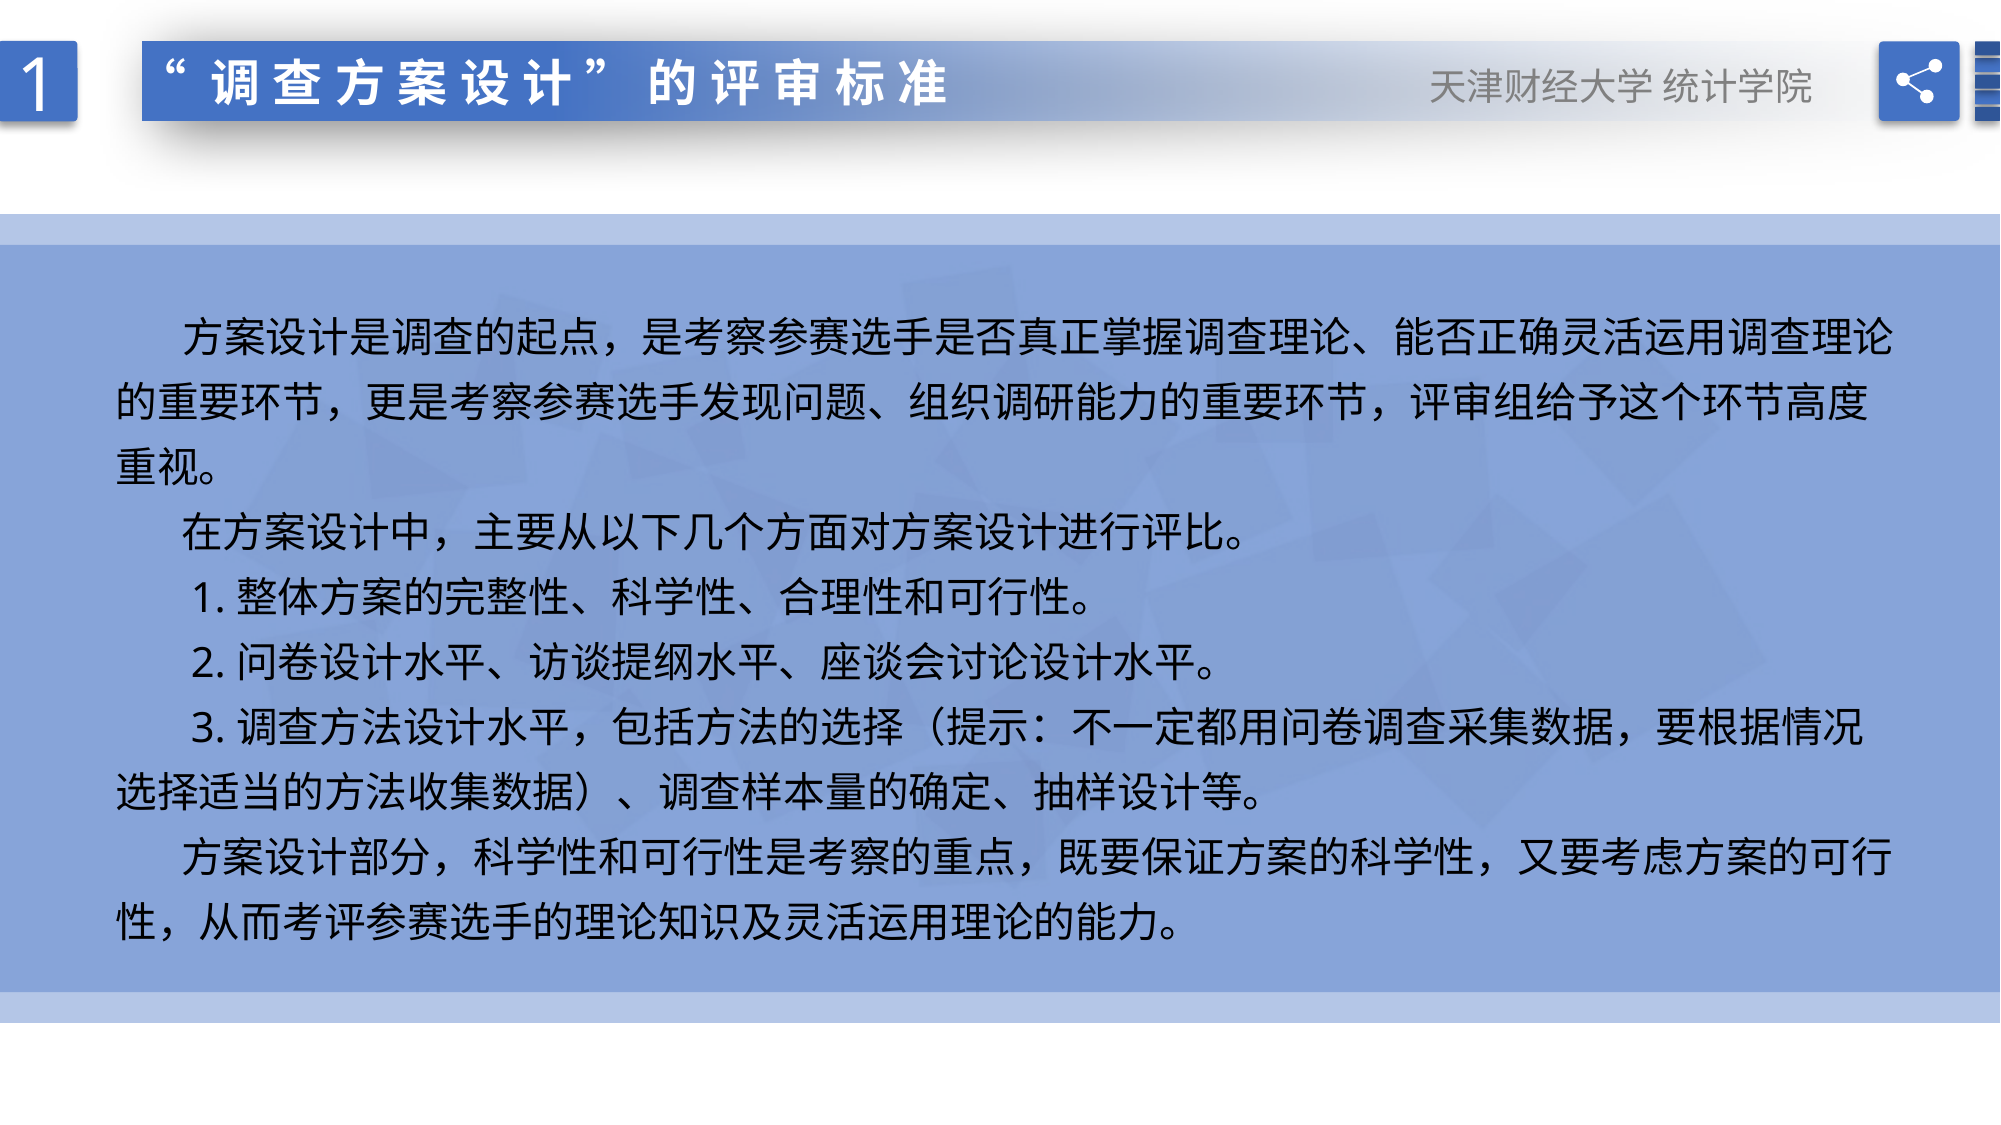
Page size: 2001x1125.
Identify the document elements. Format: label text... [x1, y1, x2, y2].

text_box 1 [0, 39, 79, 123]
text_box 方案设计是调查的起点，是考察参赛选手是否真正掌握调查理论、能否正确灵活运用调查理论的重要环节，更是考察参赛选手发现问题、组织调研能力的重要环节，评审组给予这个环节高度重视。 在方案设计中，主要从以下几个方面对方案设计进行评比。 1.整体方案的完整性、科学性、合理性和可行性。 2.问卷设计水平、访谈提纲水平、座谈会讨论设计水平。 3.调查方法设计水平，包括方法的选择（提示：不一定都用问卷调查采集数据，要根据情况选择适当的方法收集数据）、调查样本量的确定、抽样设计等。 方案设计部分，科学性和可行性是考察的重点，既要保证方案的科学性，又要考虑方案的可行性，从而考评参赛选手的理论知识及灵活运用理论的能力。 [100, 288, 1920, 954]
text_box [1324, 41, 2000, 121]
text_box [0, 993, 2000, 1024]
picture [0, 0, 2001, 1125]
text_box “调查方案设计”的评审标准 [120, 43, 964, 119]
text_box [141, 40, 2000, 122]
text_box [0, 213, 2000, 993]
